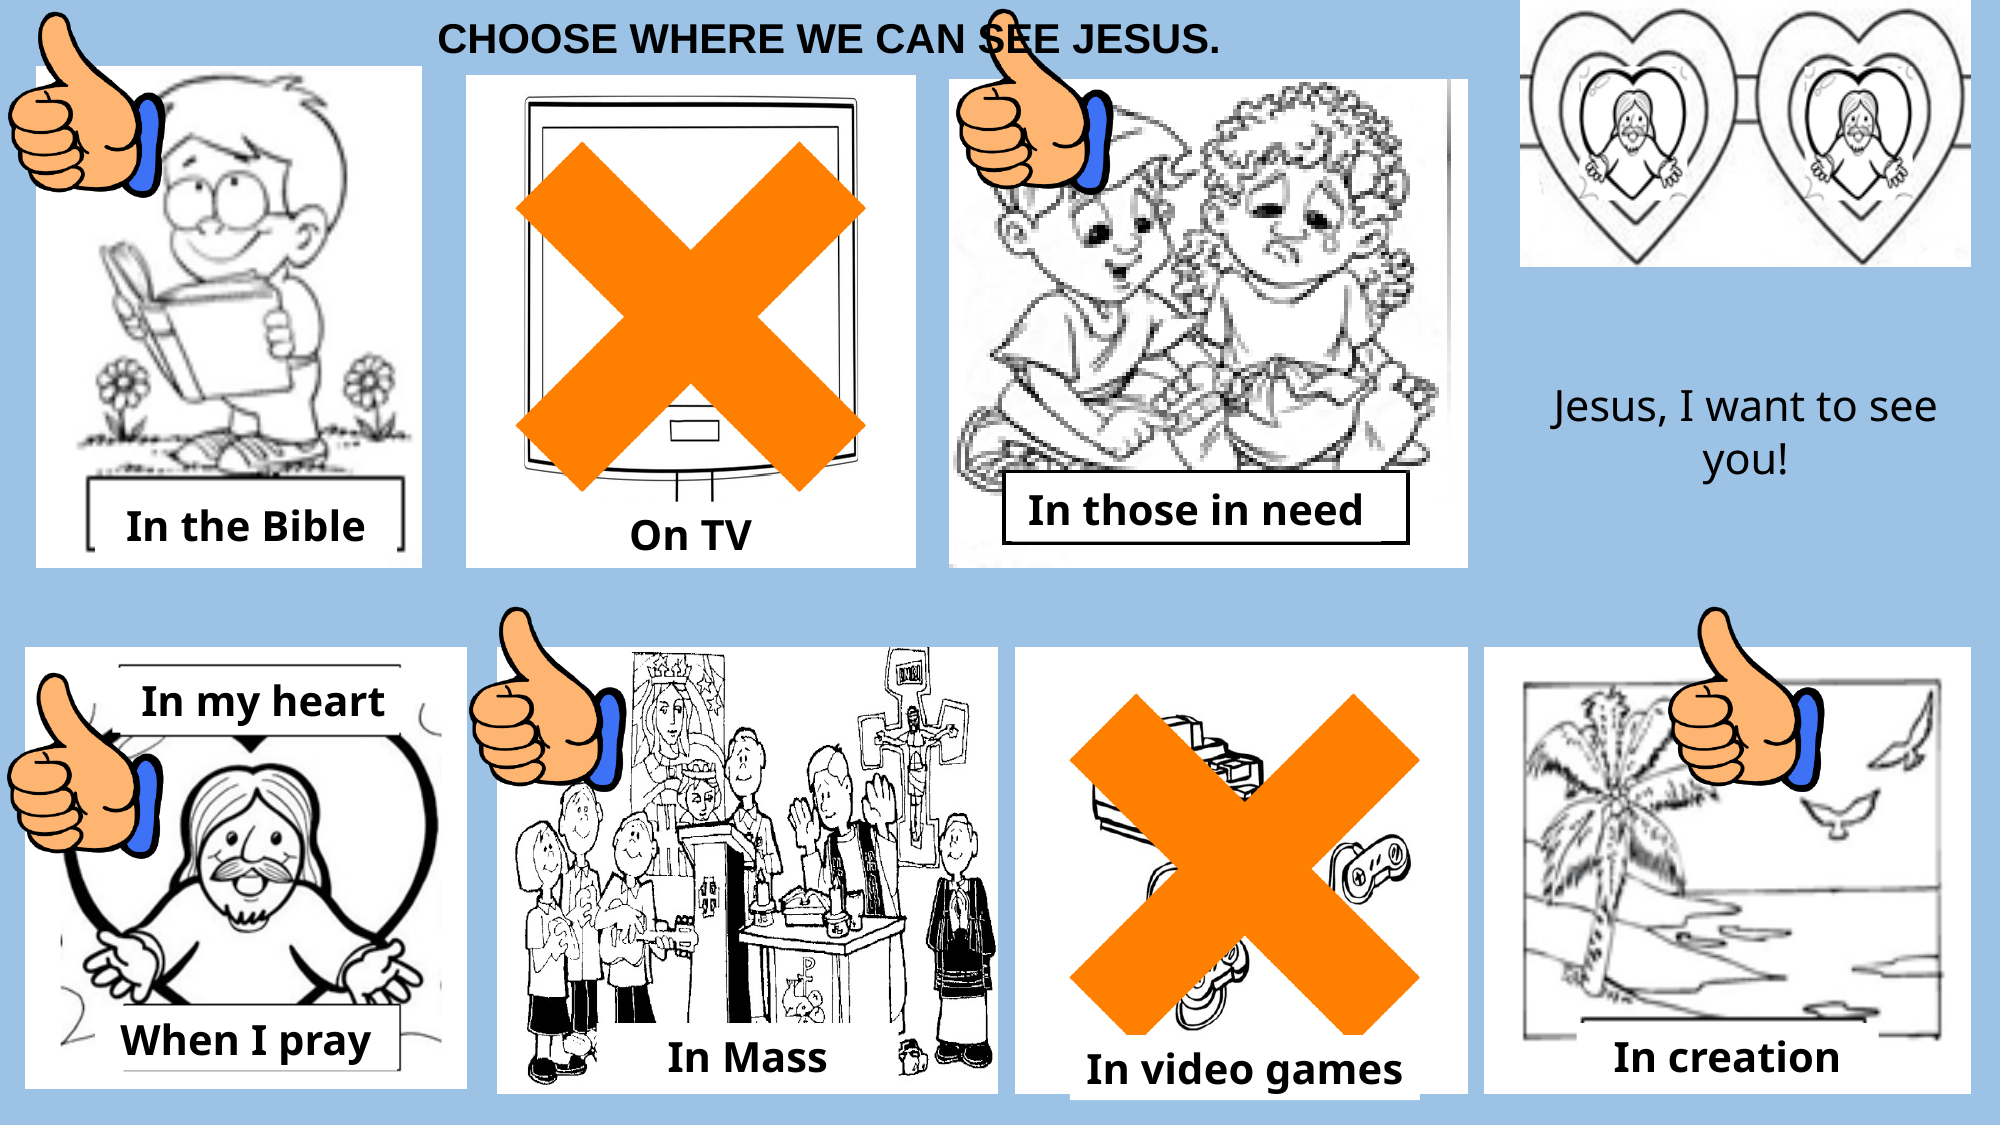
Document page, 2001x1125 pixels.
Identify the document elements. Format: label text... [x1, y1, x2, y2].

picture [1, 2, 422, 568]
picture [1520, 0, 1971, 268]
picture [0, 596, 999, 1094]
picture [1014, 647, 1468, 1094]
picture [465, 74, 916, 568]
title Jesus, I want to see you! [1536, 370, 1955, 494]
picture [948, 0, 1468, 568]
text_box CHOOSE WHERE WE CAN SEE JESUS. [1123, 4, 1282, 70]
picture [1484, 596, 1971, 1094]
text_box CHOOSE WHERE WE CAN SEE JESUS. [422, 4, 943, 70]
